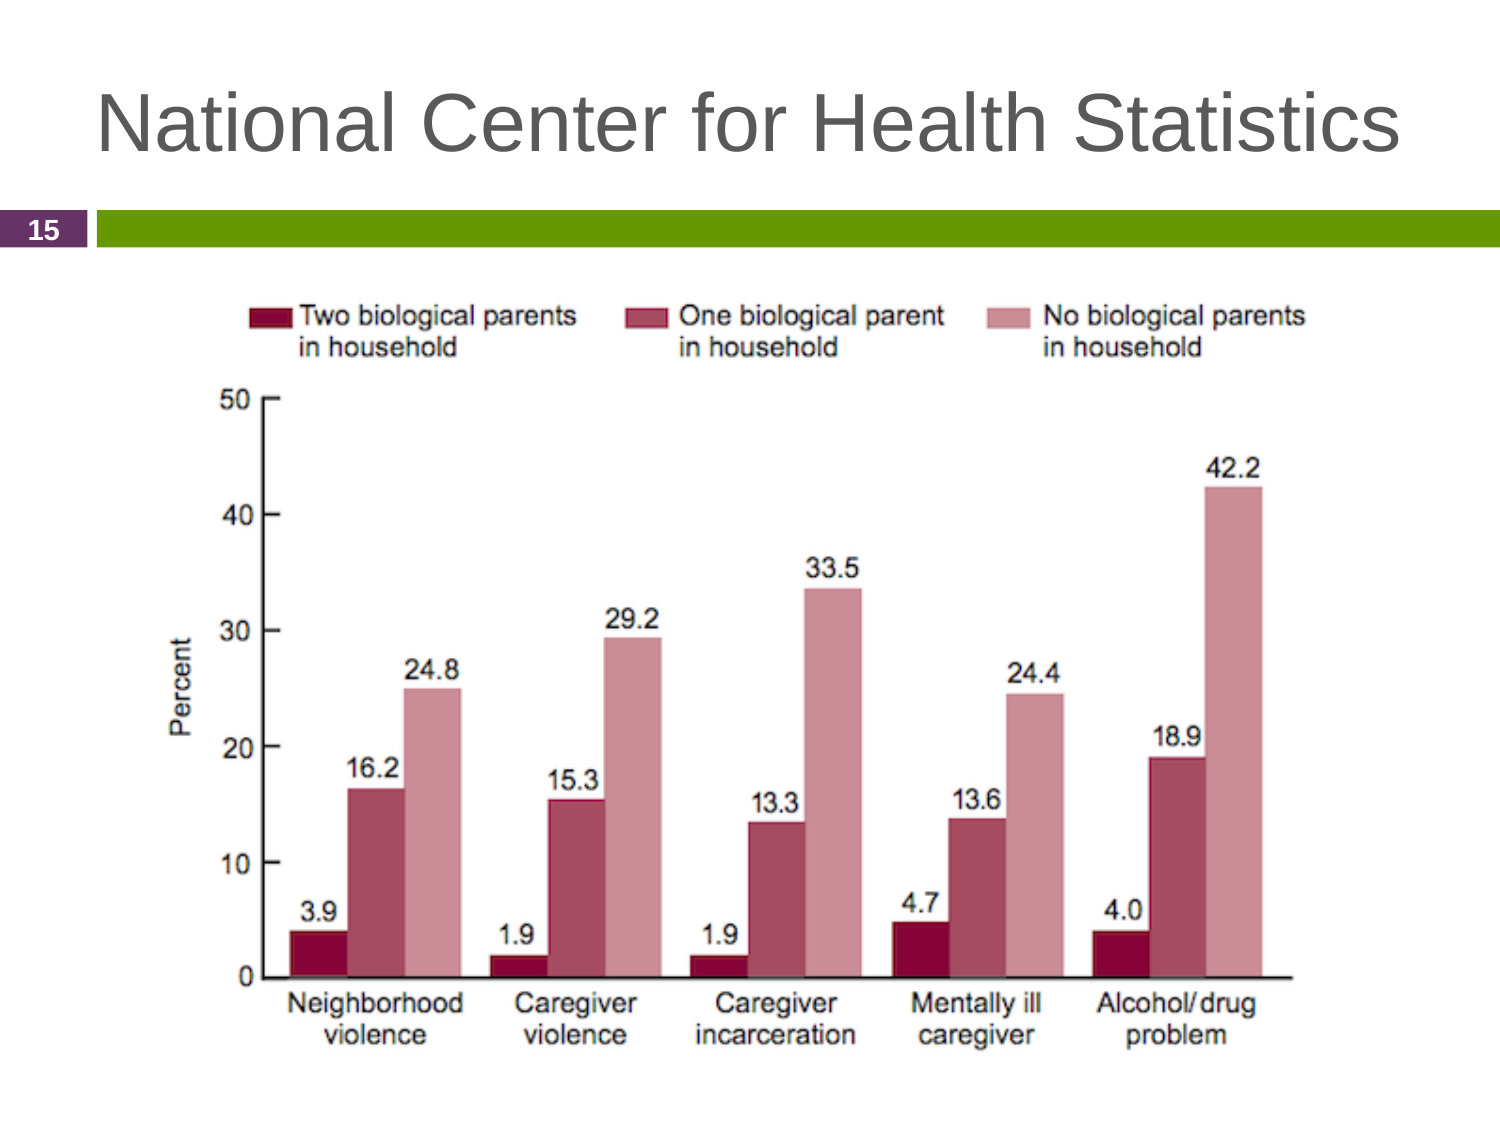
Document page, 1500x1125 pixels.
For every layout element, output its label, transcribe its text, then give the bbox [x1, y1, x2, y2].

title National Center for Health Statistics [16, 37, 1483, 200]
slide_number ‹#› [0, 208, 88, 249]
picture [137, 273, 1342, 1071]
